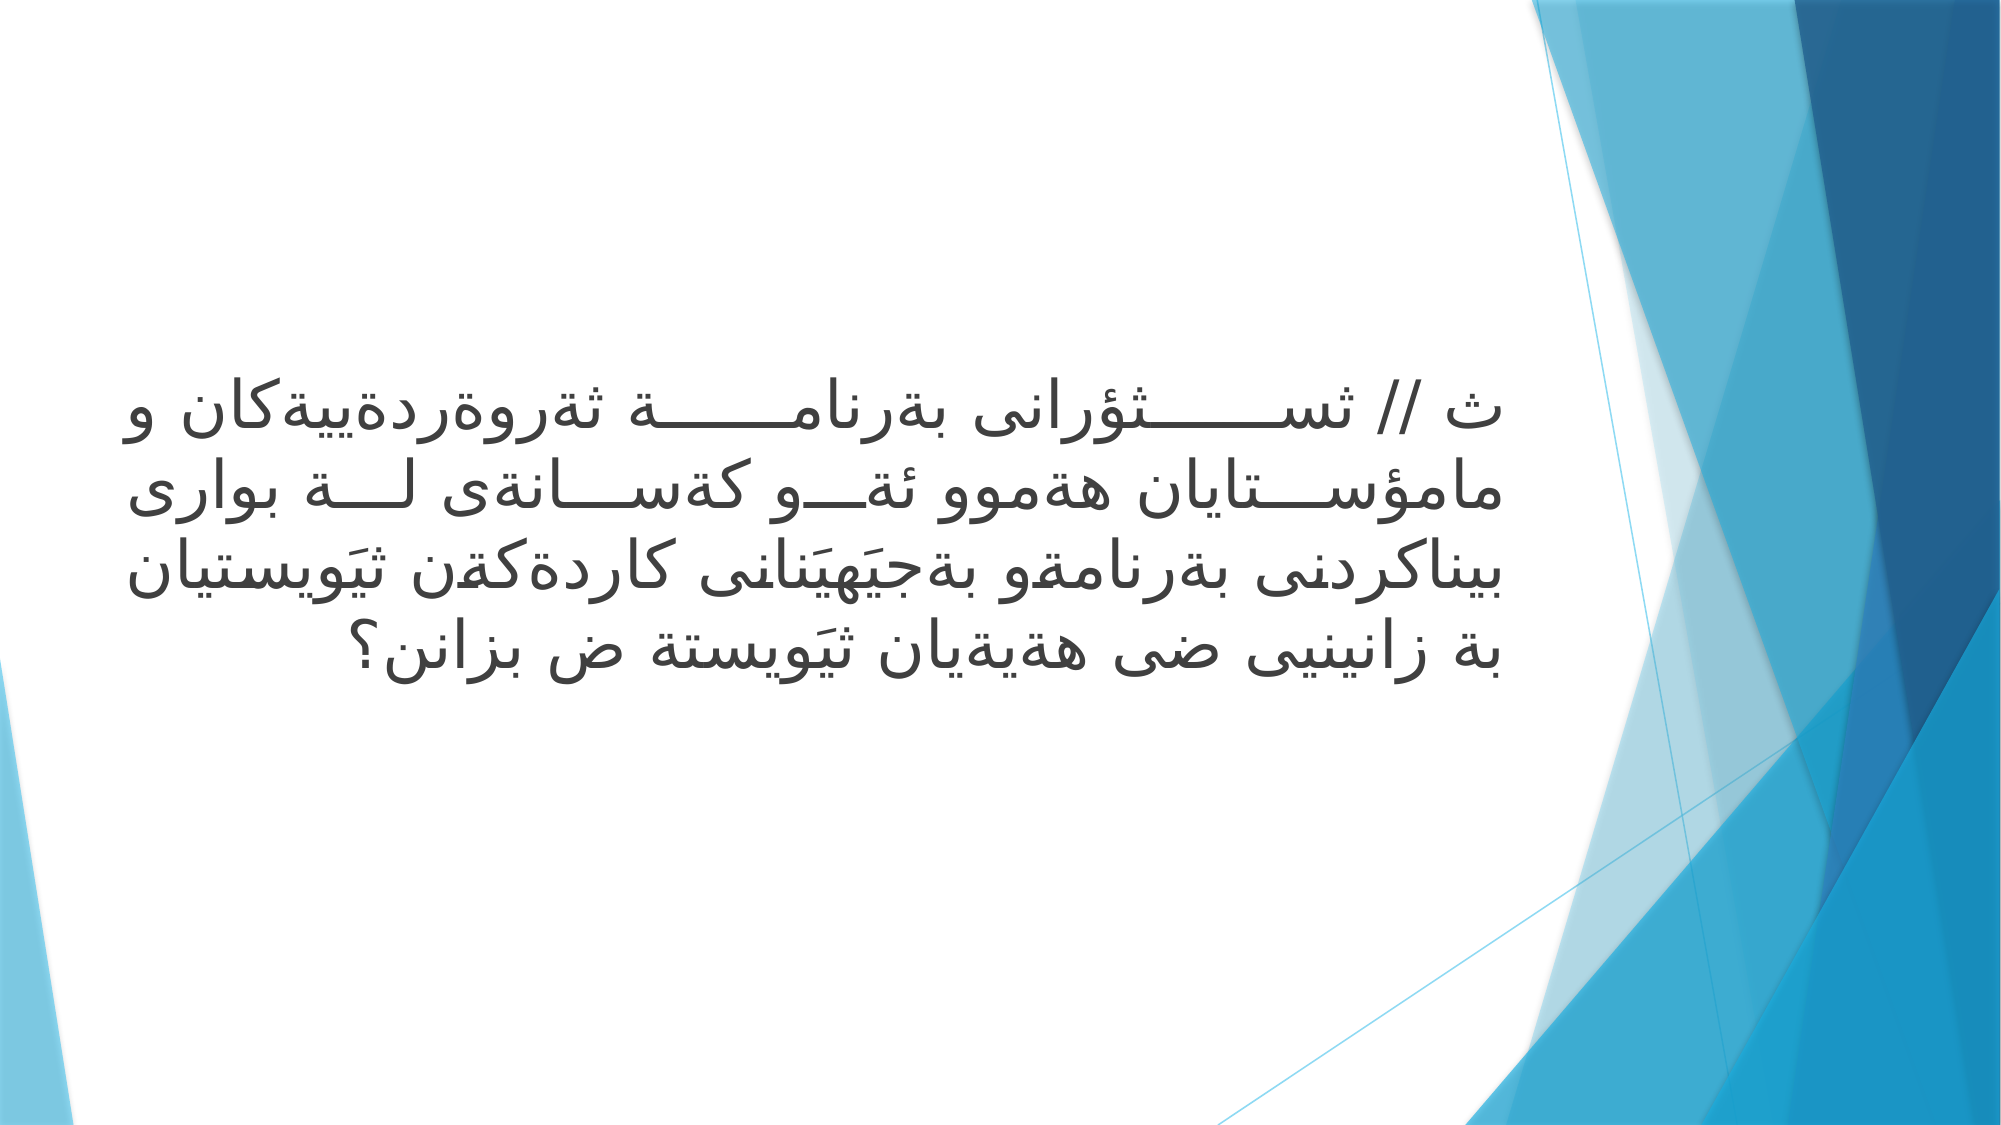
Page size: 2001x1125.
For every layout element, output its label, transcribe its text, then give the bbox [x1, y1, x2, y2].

list ث // ثسثؤرانى بةرنامة ثةروةردةييةكان و مامؤستايان هةموو ئةو كةسانةى لة بوارى بيناكردنى بةرنامةو بةجيَهيَنانى كاردةكةن ثيَويستيان بة زانينيى ضى هةيةيان ثيَويستة ض بزانن؟ [111, 354, 1522, 992]
